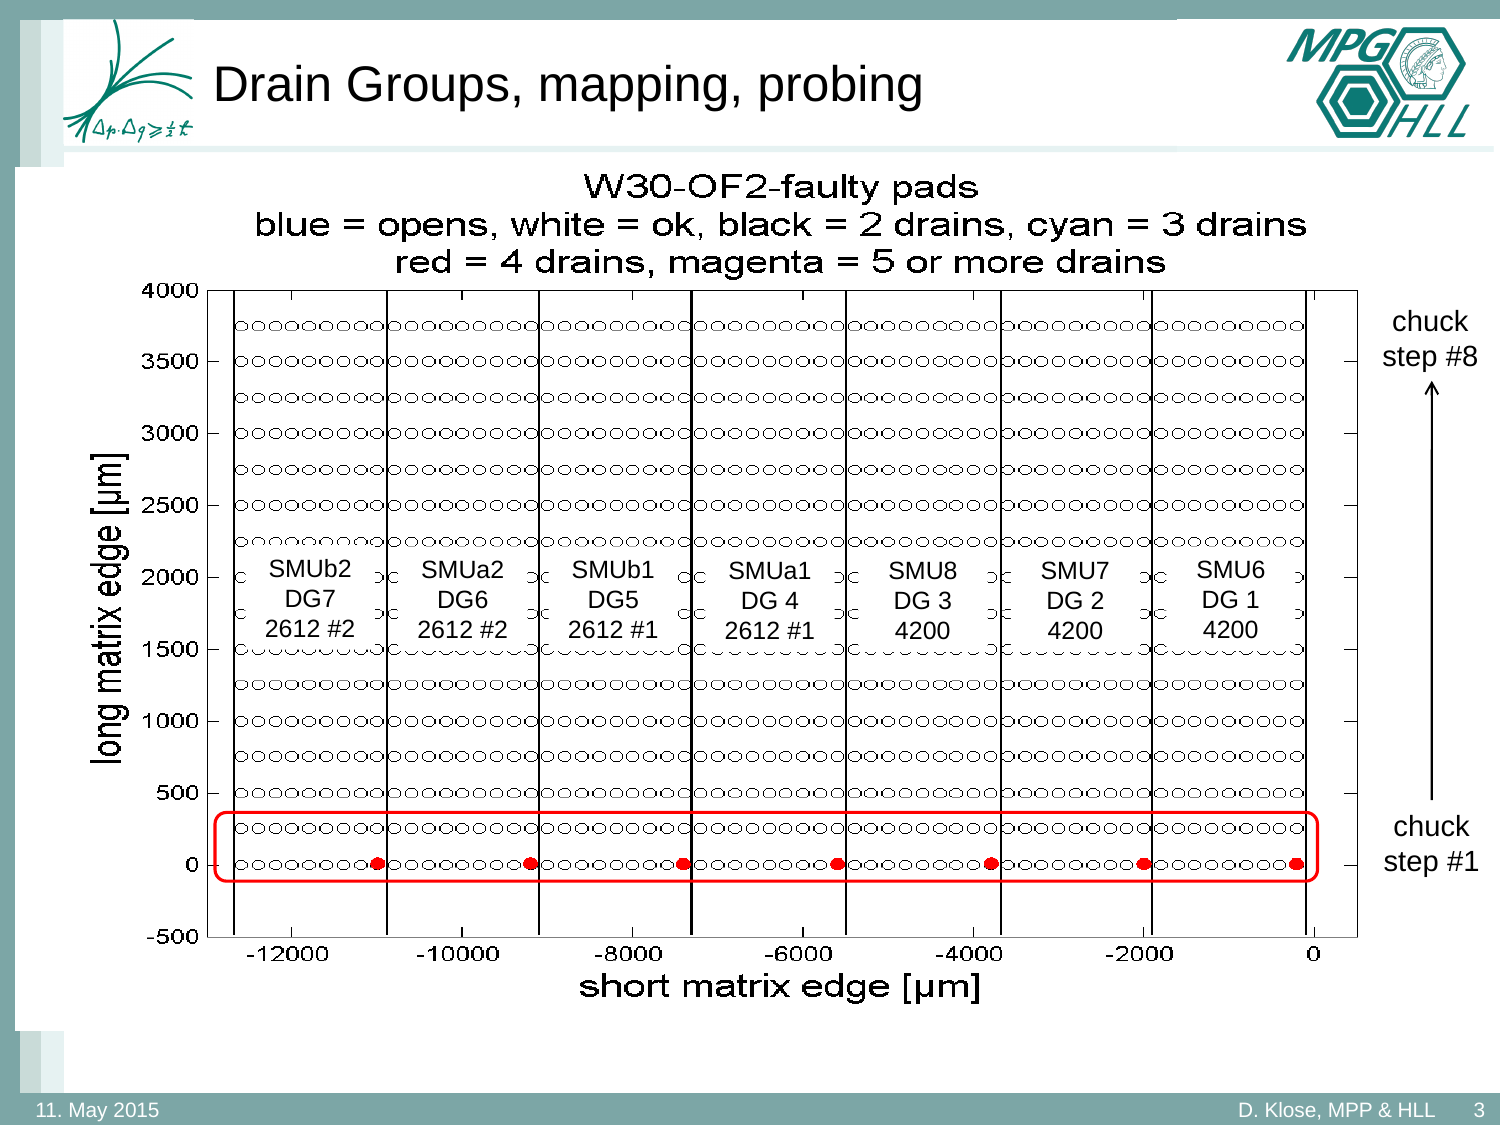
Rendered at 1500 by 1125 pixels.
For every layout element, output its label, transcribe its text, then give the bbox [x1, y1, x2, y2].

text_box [370, 857, 1304, 870]
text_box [1176, 19, 1500, 169]
picture [62, 19, 194, 145]
title Drain Groups, mapping, probing [199, 31, 1171, 131]
footer D. Klose, MPP & HLL [598, 1093, 1349, 1125]
slide_number 3 [1349, 1088, 1500, 1125]
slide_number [35, 1093, 598, 1125]
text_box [15, 167, 1498, 1031]
